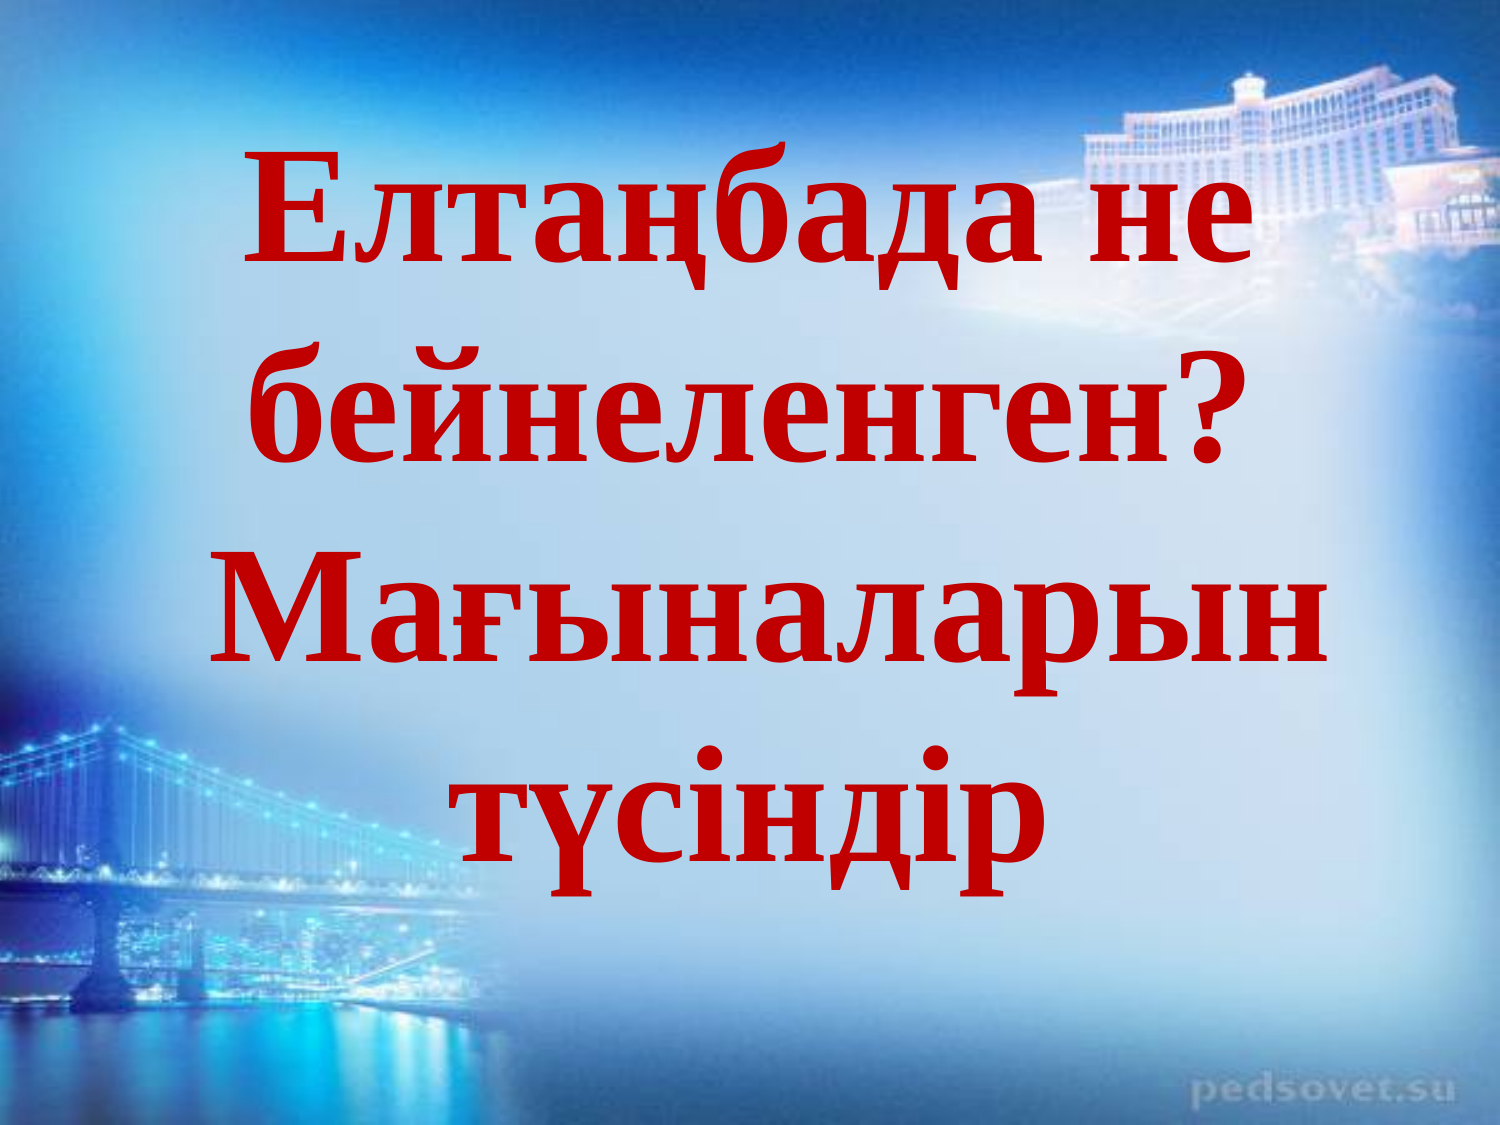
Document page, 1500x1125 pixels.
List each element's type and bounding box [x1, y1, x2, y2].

list [0, 0, 1500, 1125]
